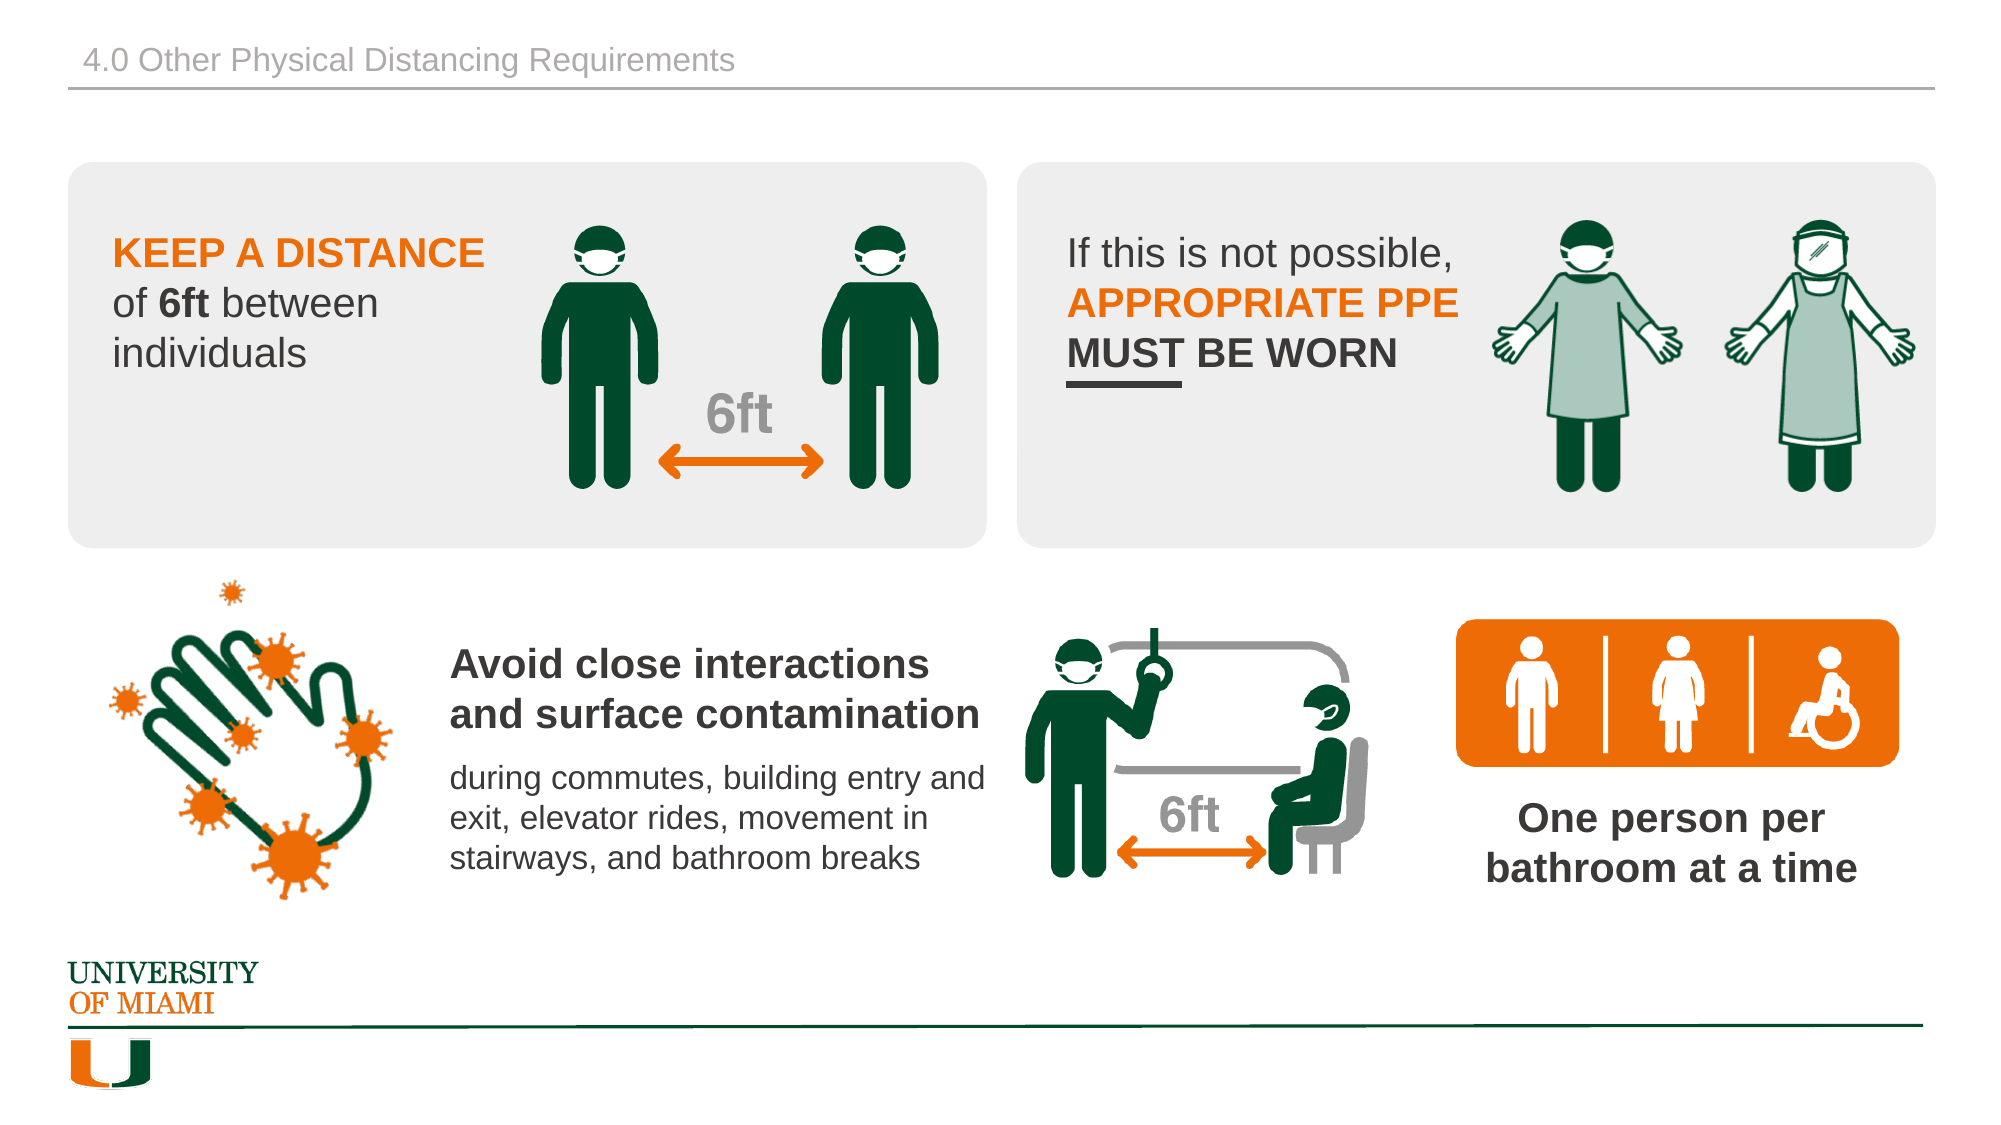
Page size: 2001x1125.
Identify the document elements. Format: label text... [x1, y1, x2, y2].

text_box [66, 160, 988, 550]
title 4.0 Other Physical Distancing Requirements [67, 29, 1936, 92]
text_box If this is not possible, APPROPRIATE PPE MUST BE WORN [1051, 218, 1468, 383]
picture [1468, 206, 1927, 519]
picture [1017, 618, 1375, 885]
picture [67, 1029, 300, 1104]
text_box KEEP A DISTANCE of 6ft between individuals [97, 218, 521, 383]
picture [39, 527, 434, 1025]
picture [1450, 613, 1907, 773]
text_box [1015, 160, 1937, 550]
picture [521, 201, 964, 506]
text_box One person per bathroom at a time [1416, 783, 1927, 899]
text_box Avoid close interactions and surface contamination during commutes, building entry and exit, elevator rides, movement in stairways, and bathroom breaks [434, 629, 1002, 924]
